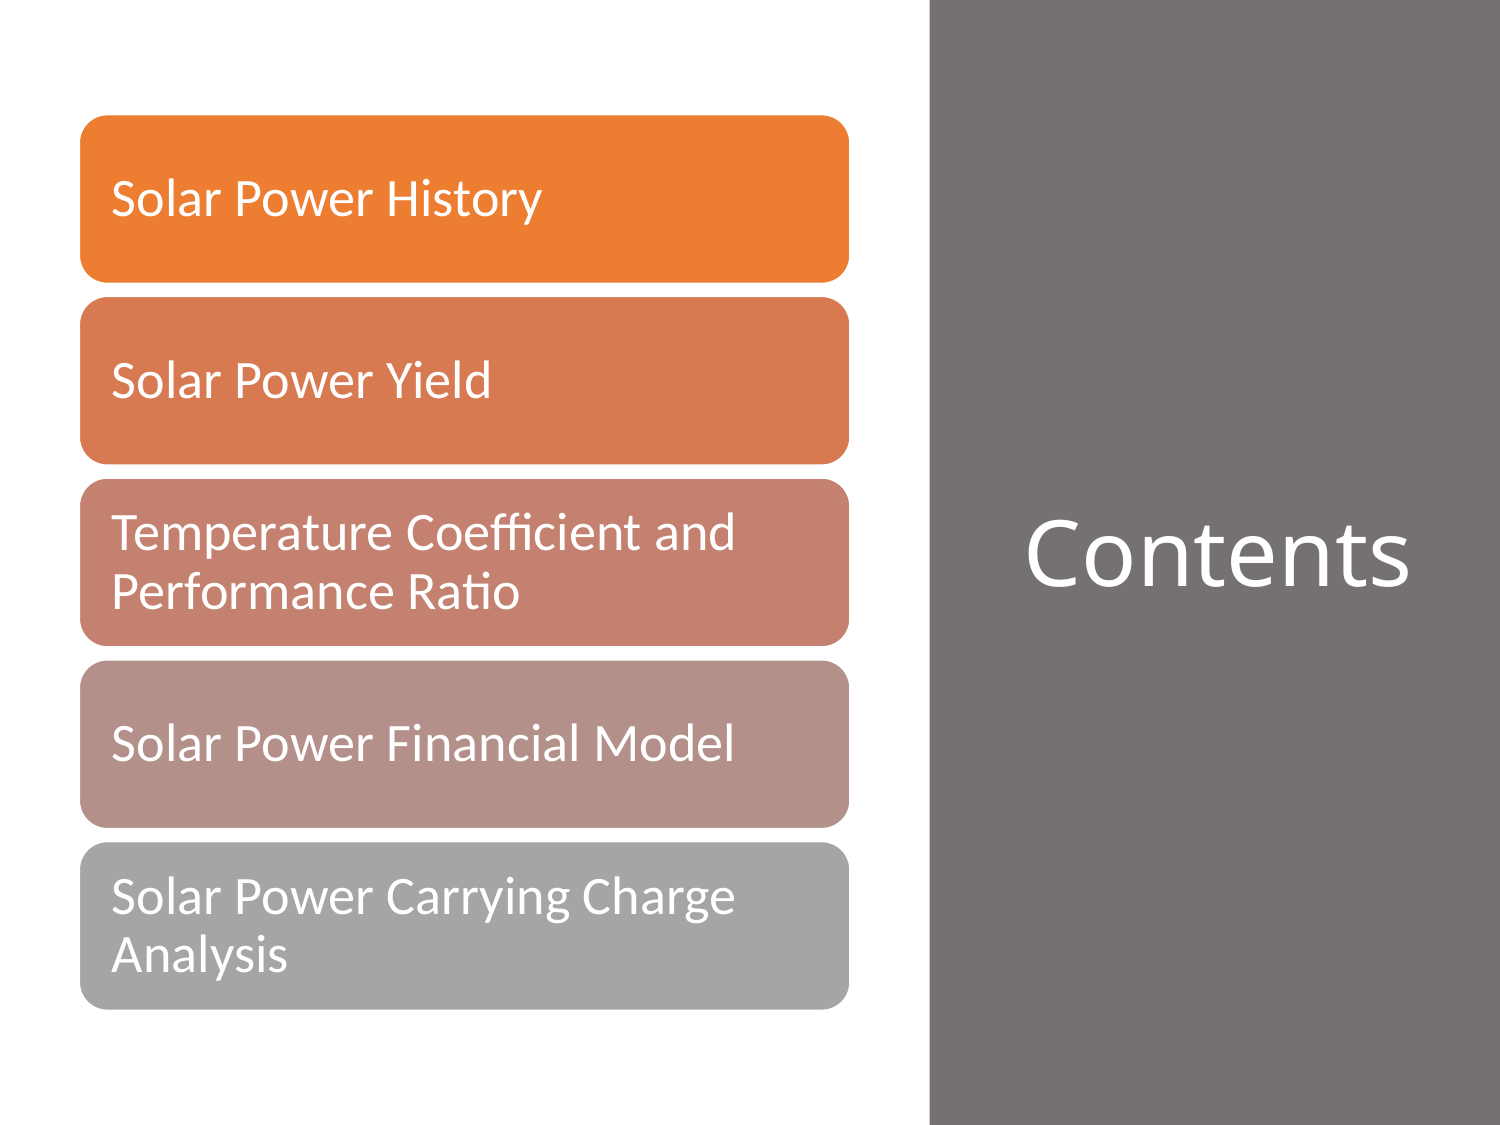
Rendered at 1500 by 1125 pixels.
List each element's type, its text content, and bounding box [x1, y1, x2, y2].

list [78, 105, 851, 1020]
title Contents [1008, 105, 1461, 1009]
text_box [929, 0, 1500, 1125]
